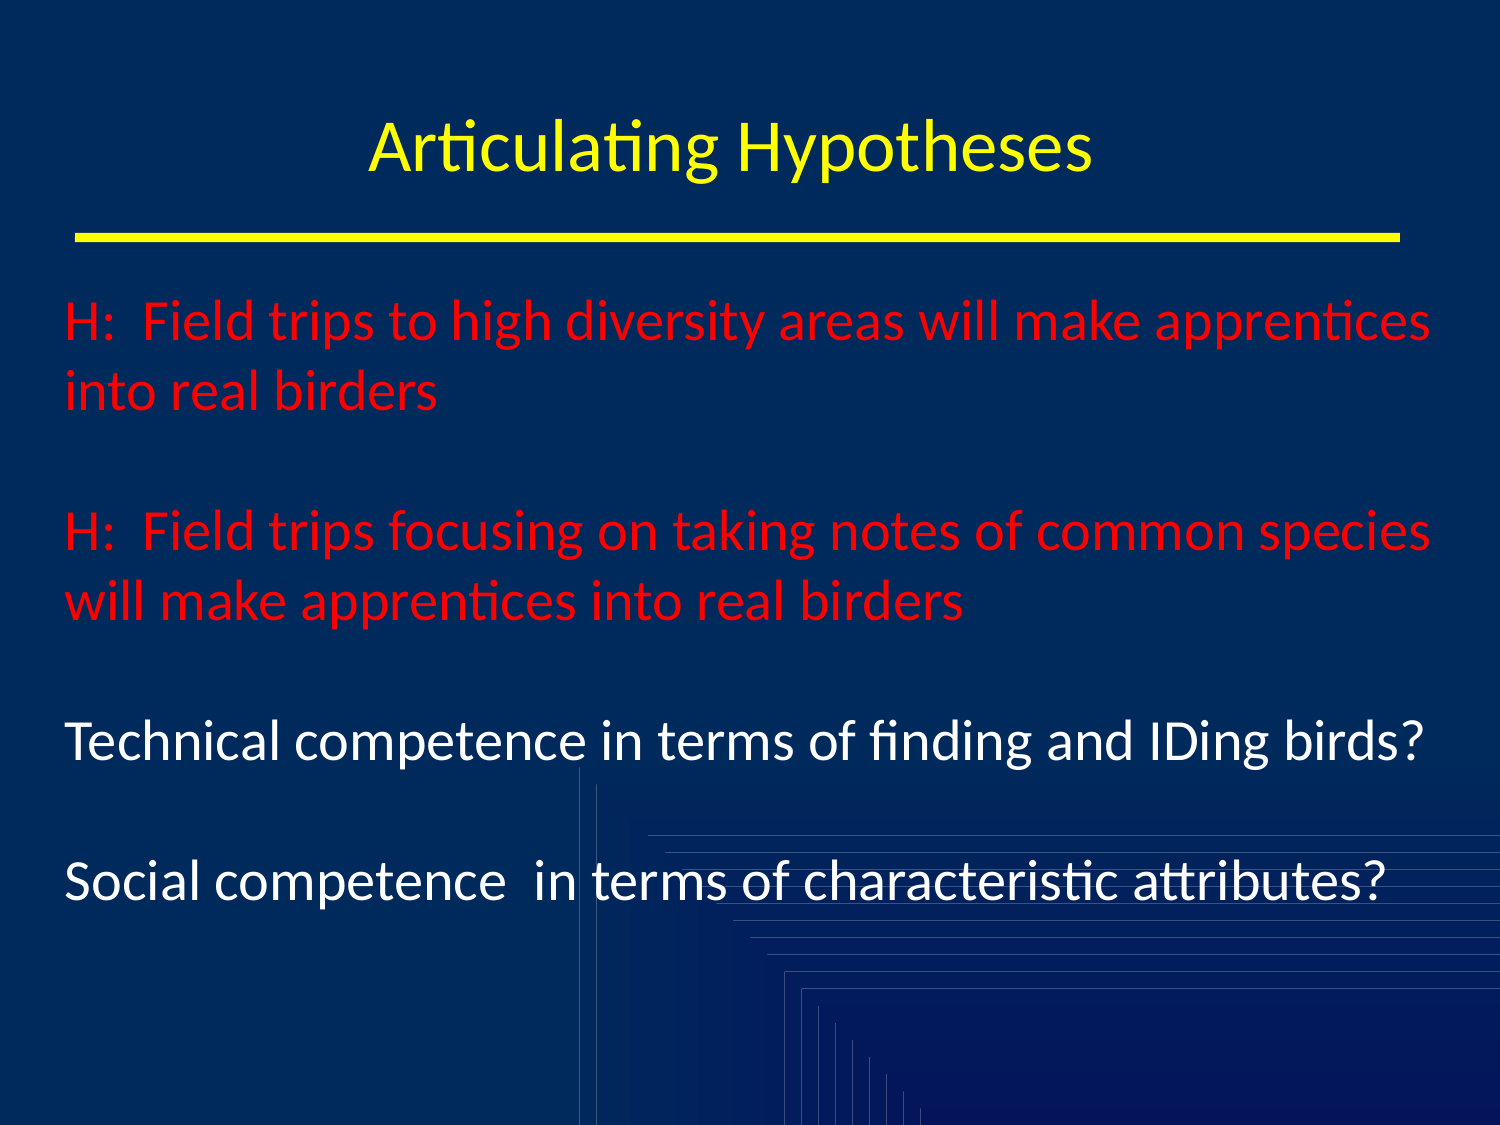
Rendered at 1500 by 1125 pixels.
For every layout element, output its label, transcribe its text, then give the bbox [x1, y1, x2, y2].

text_box H: Field trips to high diversity areas will make apprentices into real birders H: Field trips focusing on taking notes of common species will make apprentices into real birders Technical competence in terms of finding and IDing birds? Social competence in terms of characteristic attributes? [50, 275, 1450, 1060]
title Articulating Hypotheses [37, 45, 1425, 238]
